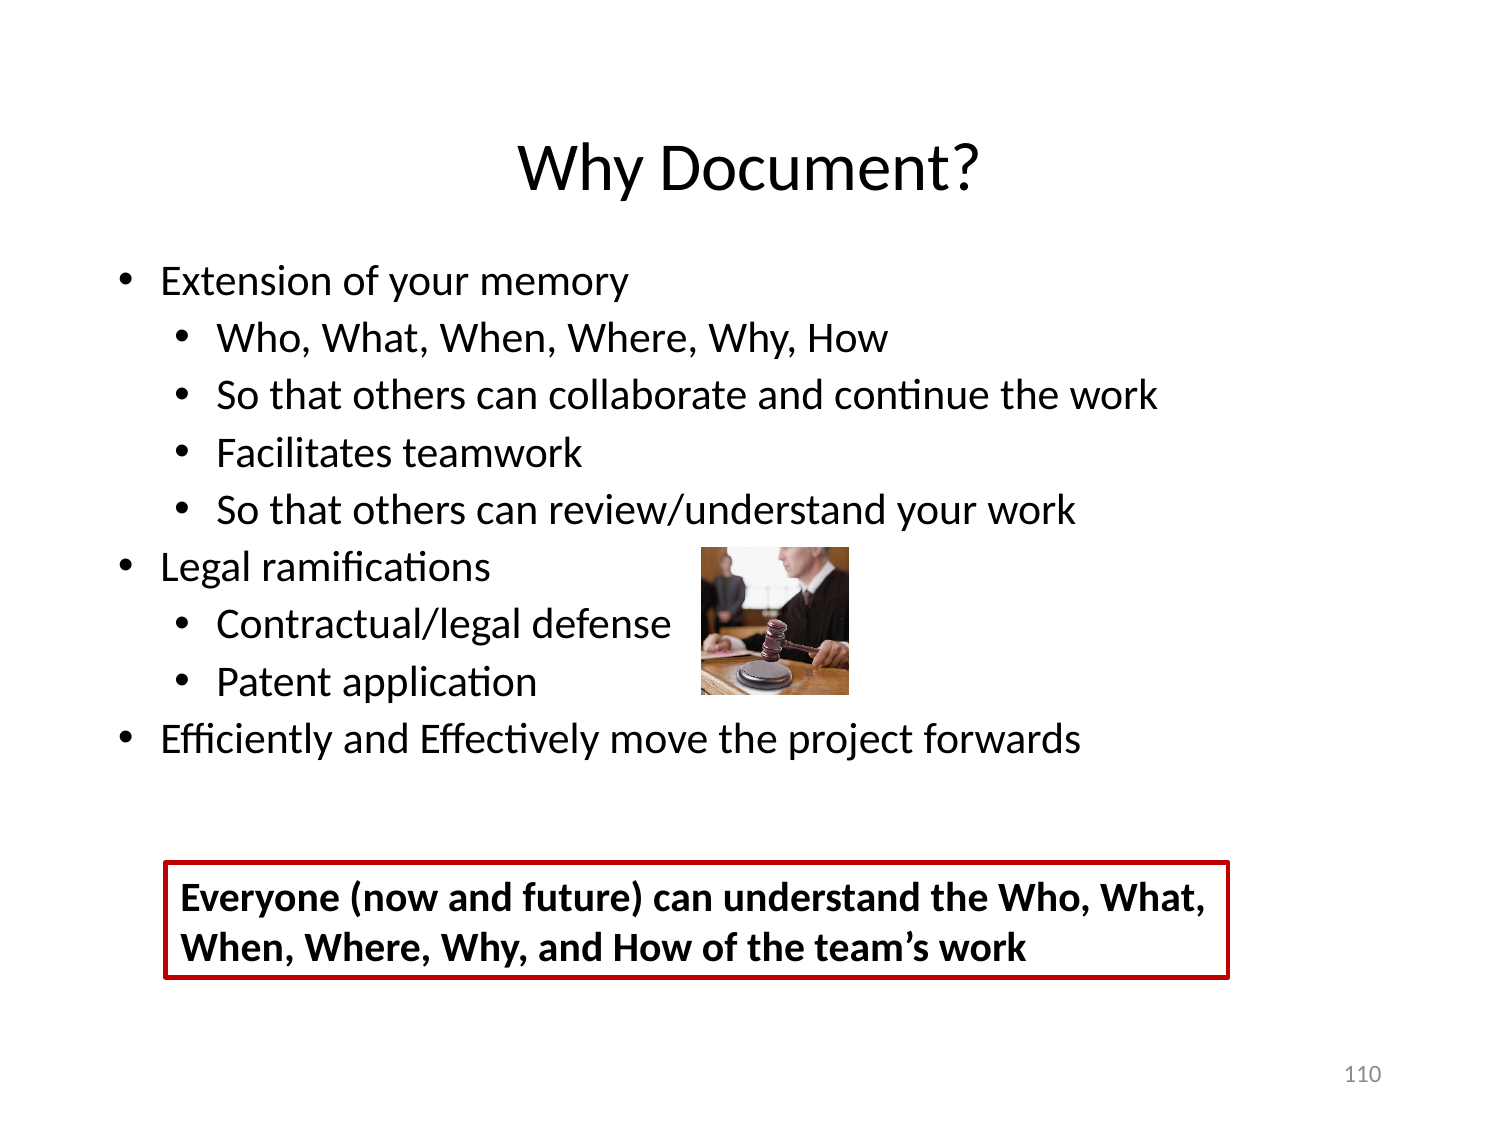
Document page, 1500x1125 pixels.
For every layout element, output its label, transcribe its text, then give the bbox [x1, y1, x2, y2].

picture [701, 547, 849, 695]
title Why Document? [103, 59, 1397, 249]
list Extension of your memory Who, What, When, Where, Why, How So that others can collaborate and continue the work Facilitates teamwork So that others can review/understand your work Legal ramifications Contractual/legal defense Patent application Efficiently and Effectively move the project forwards [103, 249, 1397, 1043]
text_box Everyone (now and future) can understand the Who, What, When, Where, Why, and How of the team’s work [165, 862, 1229, 978]
slide_number 110 [1059, 1042, 1397, 1103]
